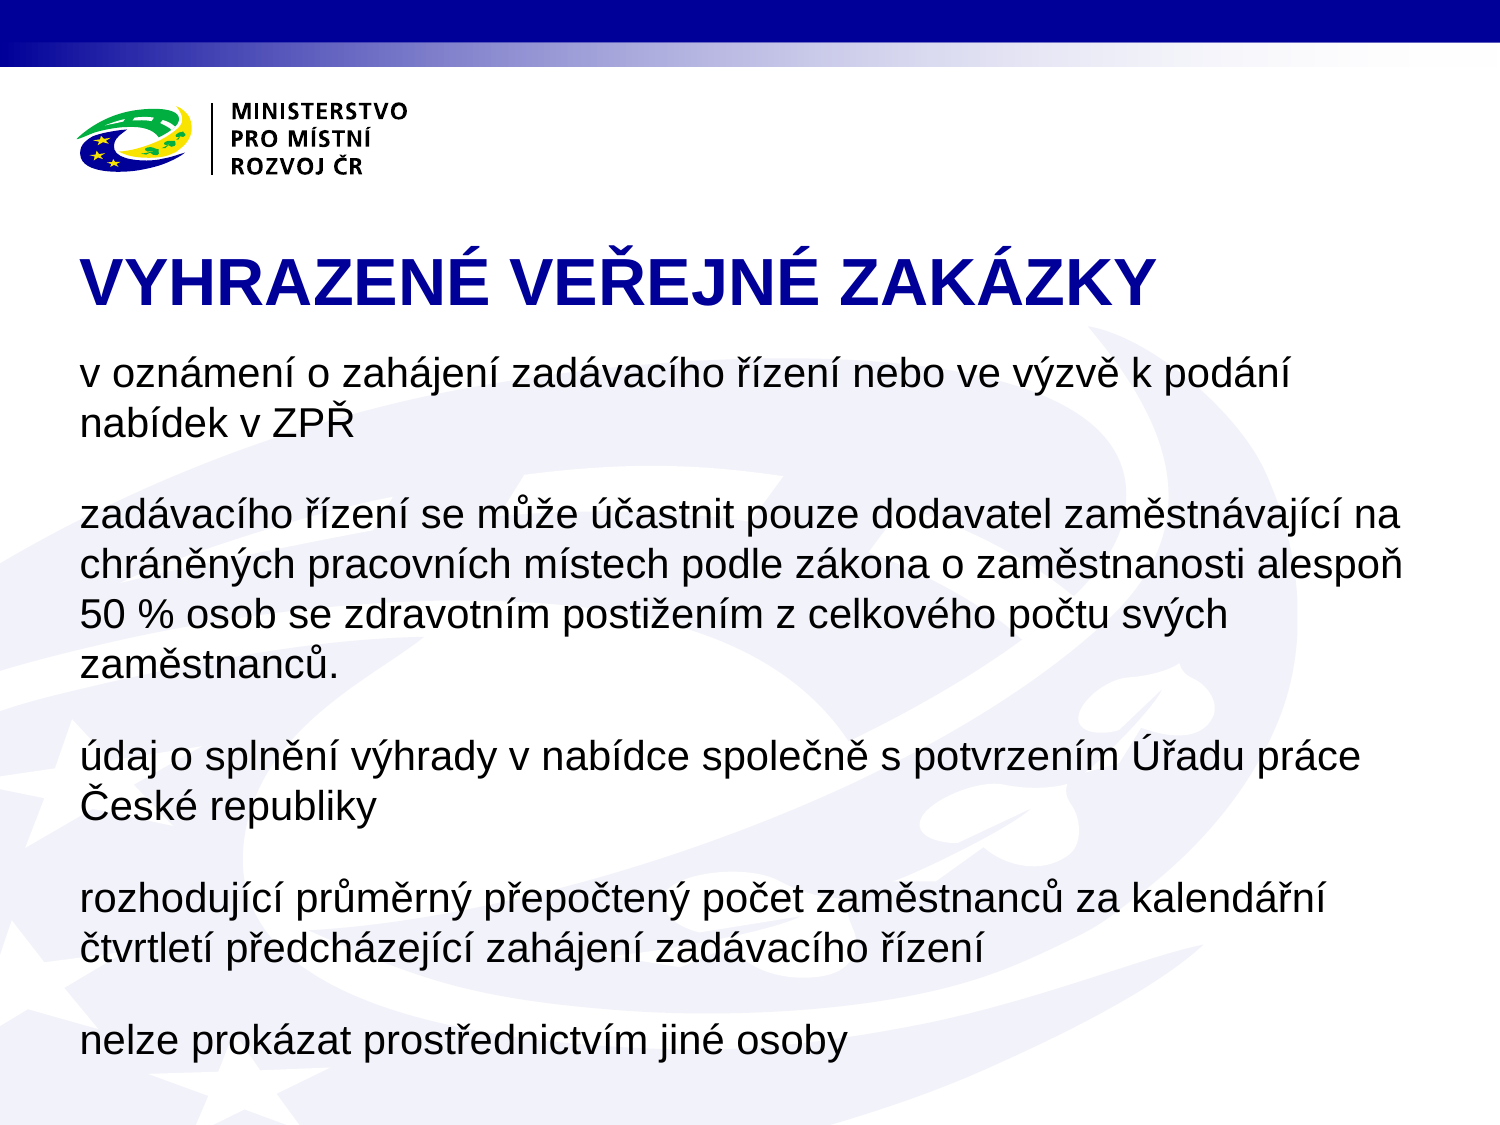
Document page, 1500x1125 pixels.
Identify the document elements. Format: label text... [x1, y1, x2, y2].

title VYHRAZENÉ VEŘEJNÉ ZAKÁZKY [64, 231, 1425, 315]
list v oznámení o zahájení zadávacího řízení nebo ve výzvě k podání nabídek v ZPŘ zadávacího řízení se může účastnit pouze dodavatel zaměstnávající na chráněných pracovních místech podle zákona o zaměstnanosti alespoň 50 % osob se zdravotním postižením z celkového počtu svých zaměstnanců. údaj o splnění výhrady v nabídce společně s potvrzením Úřadu práce České republiky rozhodující průměrný přepočtený počet zaměstnanců za kalendářní čtvrtletí předcházející zahájení zadávacího řízení nelze prokázat prostřednictvím jiné osoby [64, 338, 1425, 1059]
